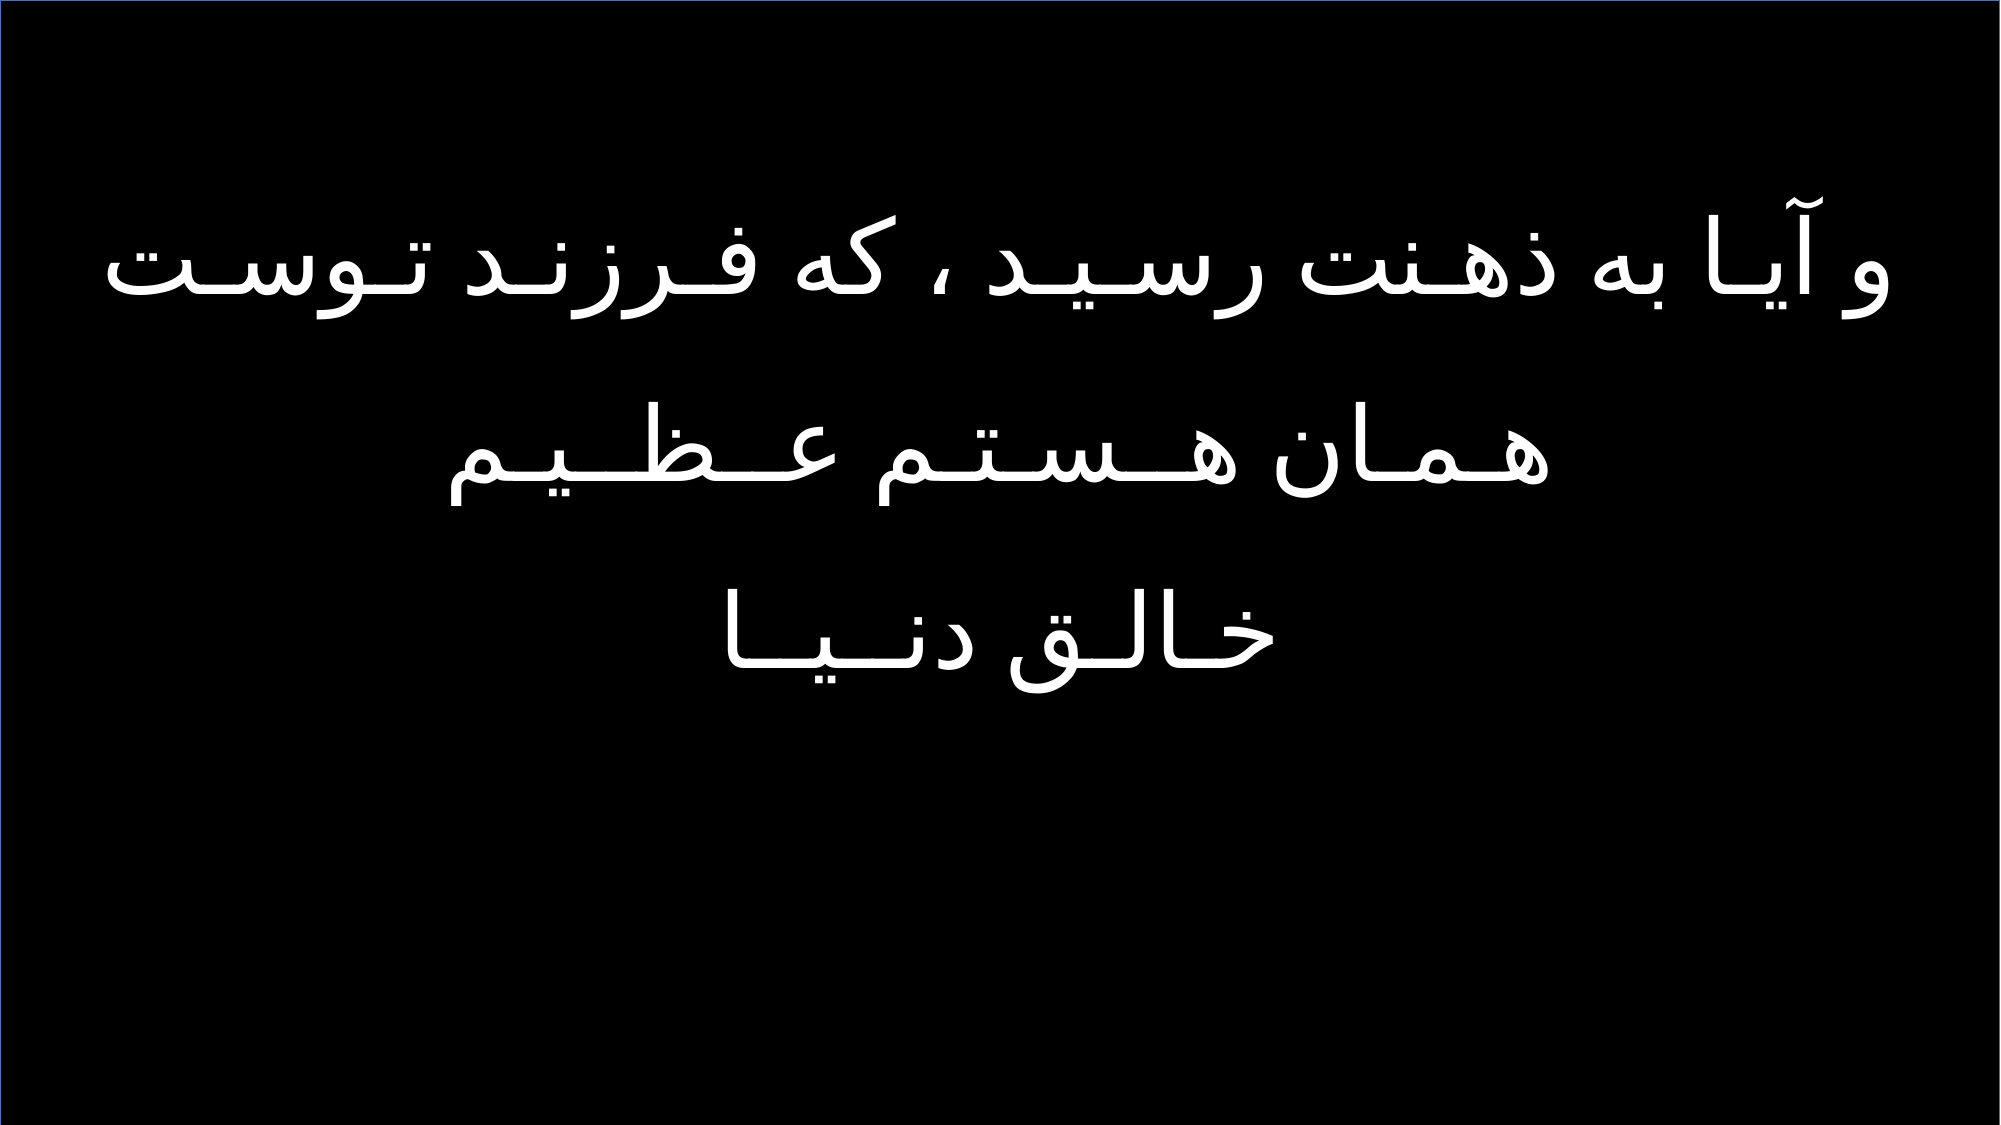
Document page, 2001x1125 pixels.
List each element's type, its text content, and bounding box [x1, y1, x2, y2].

text_box و آیـا به ذهـنت رسـیـد ، که فـرزنـد تـوسـت هـمـان هــسـتـم عــظــیـم خـالـق دنــیــا [0, 0, 2000, 1125]
